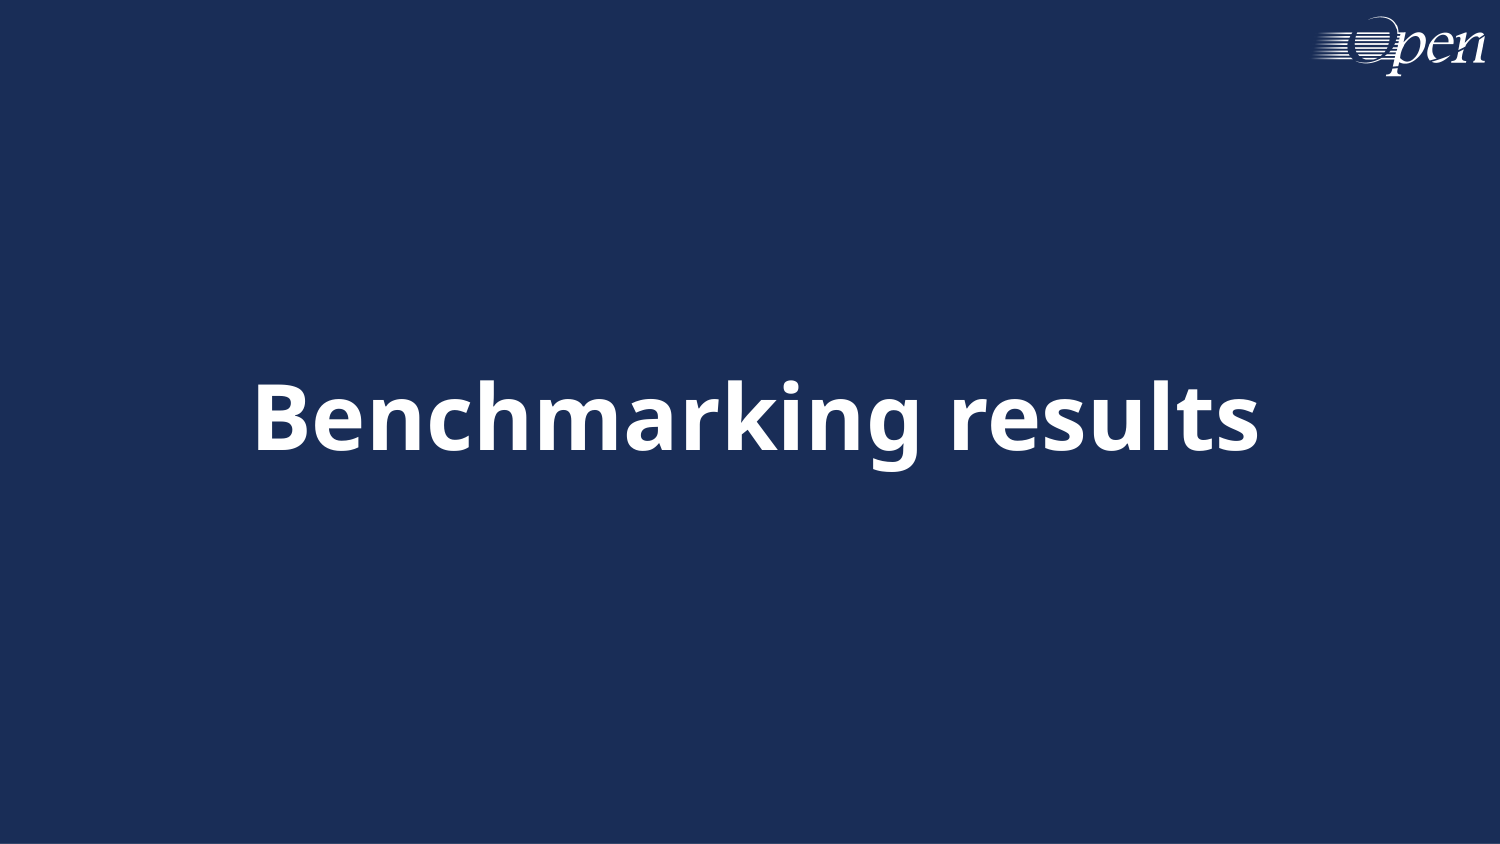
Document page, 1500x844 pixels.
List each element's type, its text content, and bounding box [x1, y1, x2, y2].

title Benchmarking results [230, 351, 1282, 493]
picture [1305, 11, 1488, 80]
